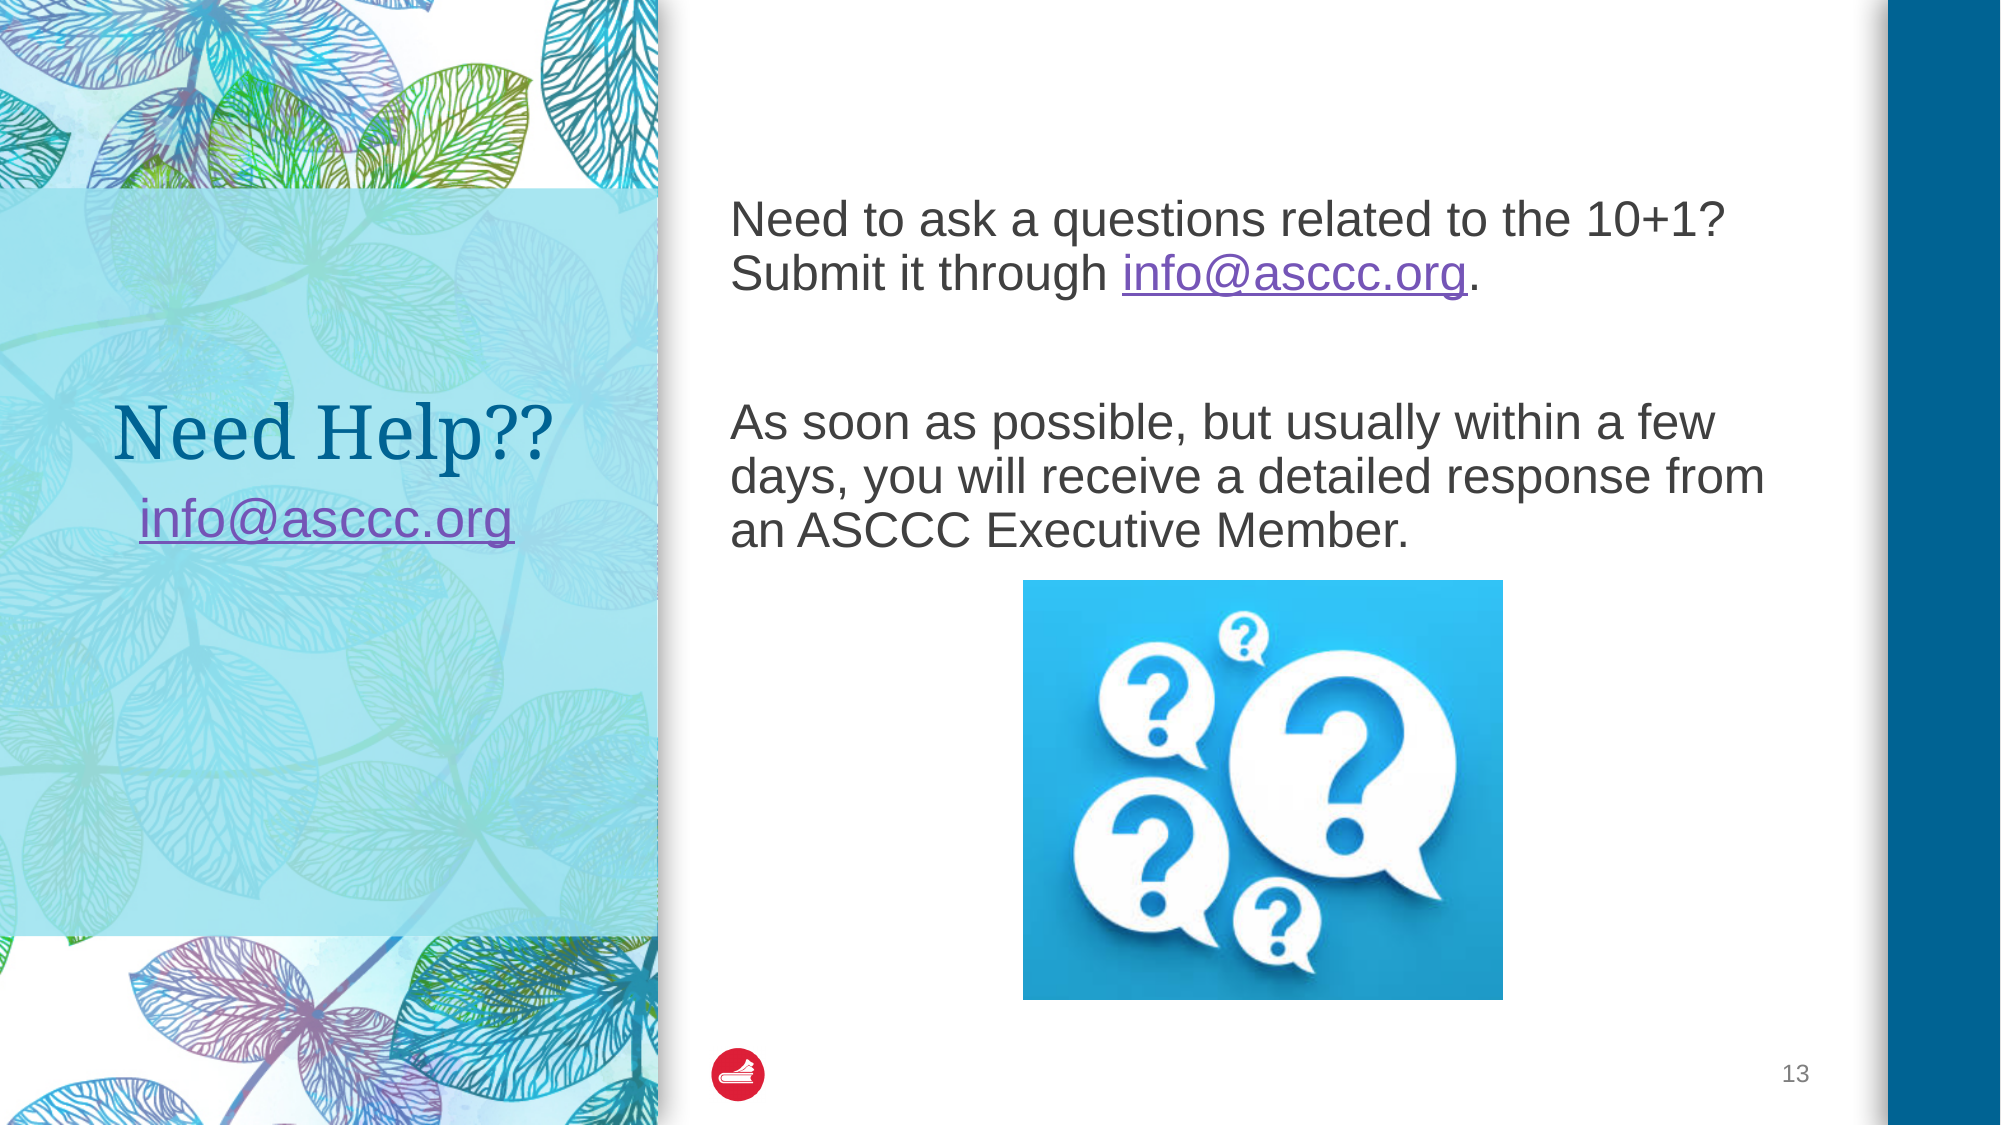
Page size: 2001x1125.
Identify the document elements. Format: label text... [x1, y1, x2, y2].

picture [1022, 580, 1503, 1000]
picture [709, 1046, 766, 1103]
picture [0, 937, 658, 1125]
list info@asccc.org [40, 483, 629, 896]
picture [0, 0, 658, 188]
list Need to ask a questions related to the 10+1? Submit it through info@asccc.org. As soon as possible, but usually within a few days, you will receive a detailed response from an ASCCC Executive Member. [715, 185, 1810, 1021]
slide_number 13 [1622, 1042, 1810, 1104]
title Need Help?? [40, 219, 629, 483]
